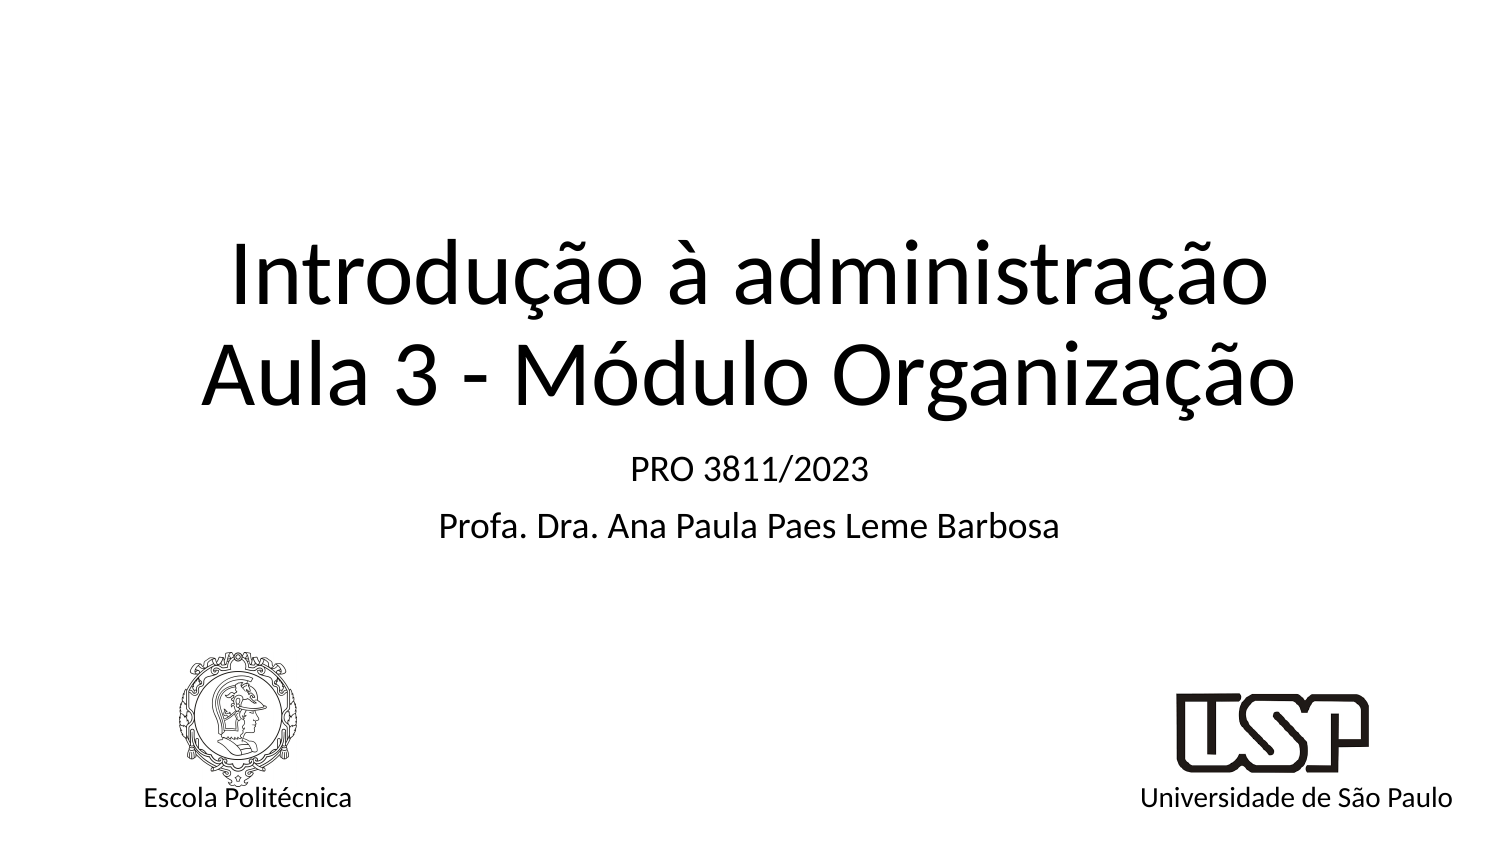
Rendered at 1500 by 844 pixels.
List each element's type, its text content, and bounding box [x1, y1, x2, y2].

text_box Universidade de São Paulo [1128, 772, 1466, 819]
picture [1176, 693, 1369, 773]
text_box Escola Politécnica [132, 772, 371, 819]
subtitle PRO 3811/2023 Profa. Dra. Ana Paula Paes Leme Barbosa [187, 443, 1313, 647]
picture [179, 652, 297, 787]
title Introdução à administração Aula 3 - Módulo Organização [187, 138, 1313, 432]
